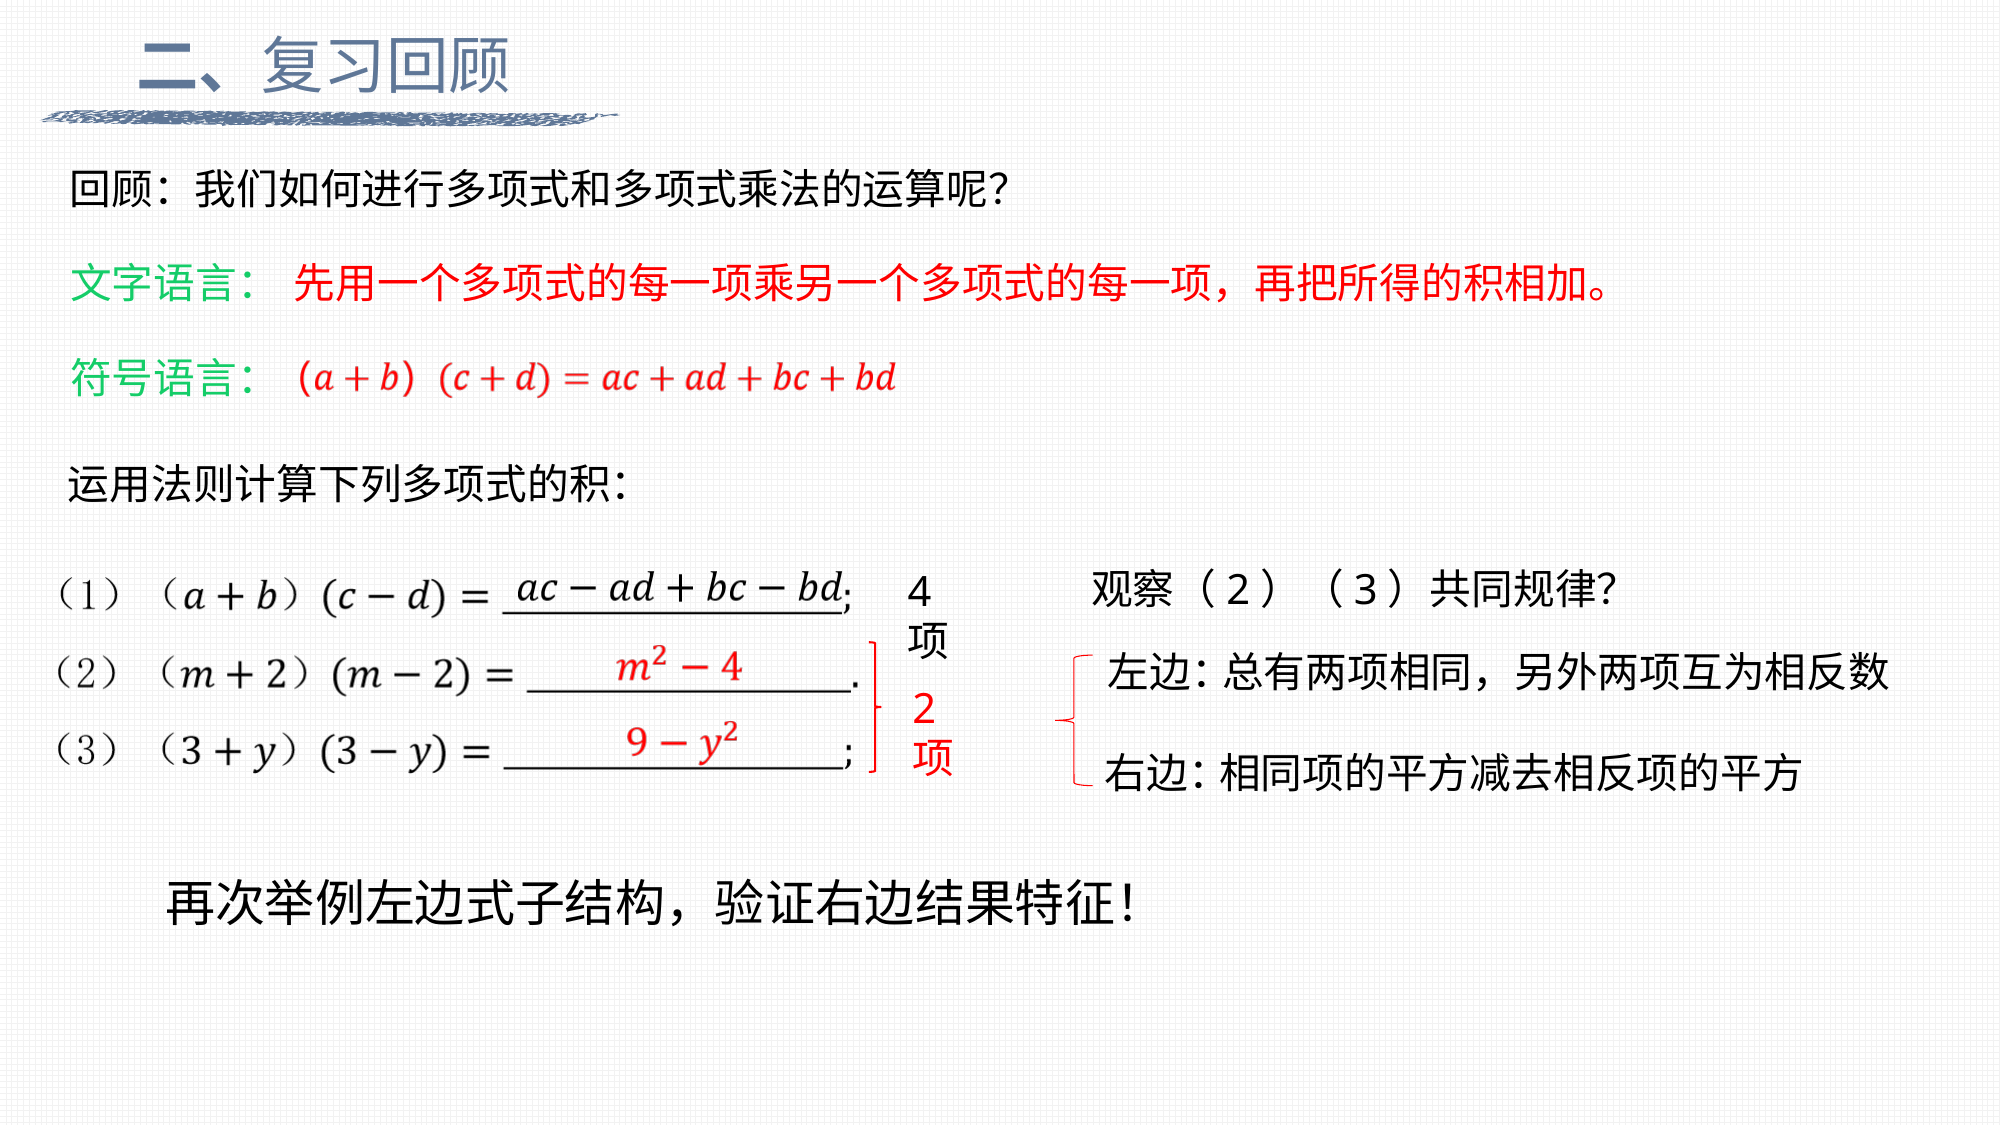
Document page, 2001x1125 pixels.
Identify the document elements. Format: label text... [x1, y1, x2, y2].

text_box 先用一个多项式的每一项乘另一个多项式的每一项，再把所得的积相加。 [280, 249, 1635, 315]
text_box 符号语言： [55, 344, 246, 409]
text_box 回顾：我们如何进行多项式和多项式乘法的运算呢？ [54, 155, 1092, 221]
text_box 运用法则计算下列多项式的积： [53, 450, 669, 516]
text_box 再次举例左边式子结构，验证右边结果特征！ [150, 864, 1227, 939]
text_box 相同项的平方减去相反项的平方 [1204, 739, 1827, 805]
picture [246, 337, 927, 416]
text_box 4项 [892, 557, 990, 673]
text_box 文字语言： [55, 249, 280, 315]
text_box 右边： [1090, 739, 1204, 805]
text_box 总有两项相同，另外两项互为相反数 [1207, 638, 1956, 704]
text_box [1055, 654, 1093, 787]
picture [19, 556, 881, 786]
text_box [39, 18, 621, 127]
text_box 2项 [897, 674, 994, 790]
text_box 左边： [1093, 638, 1207, 704]
text_box 观察（2）（3）共同规律？ [1076, 555, 1734, 621]
